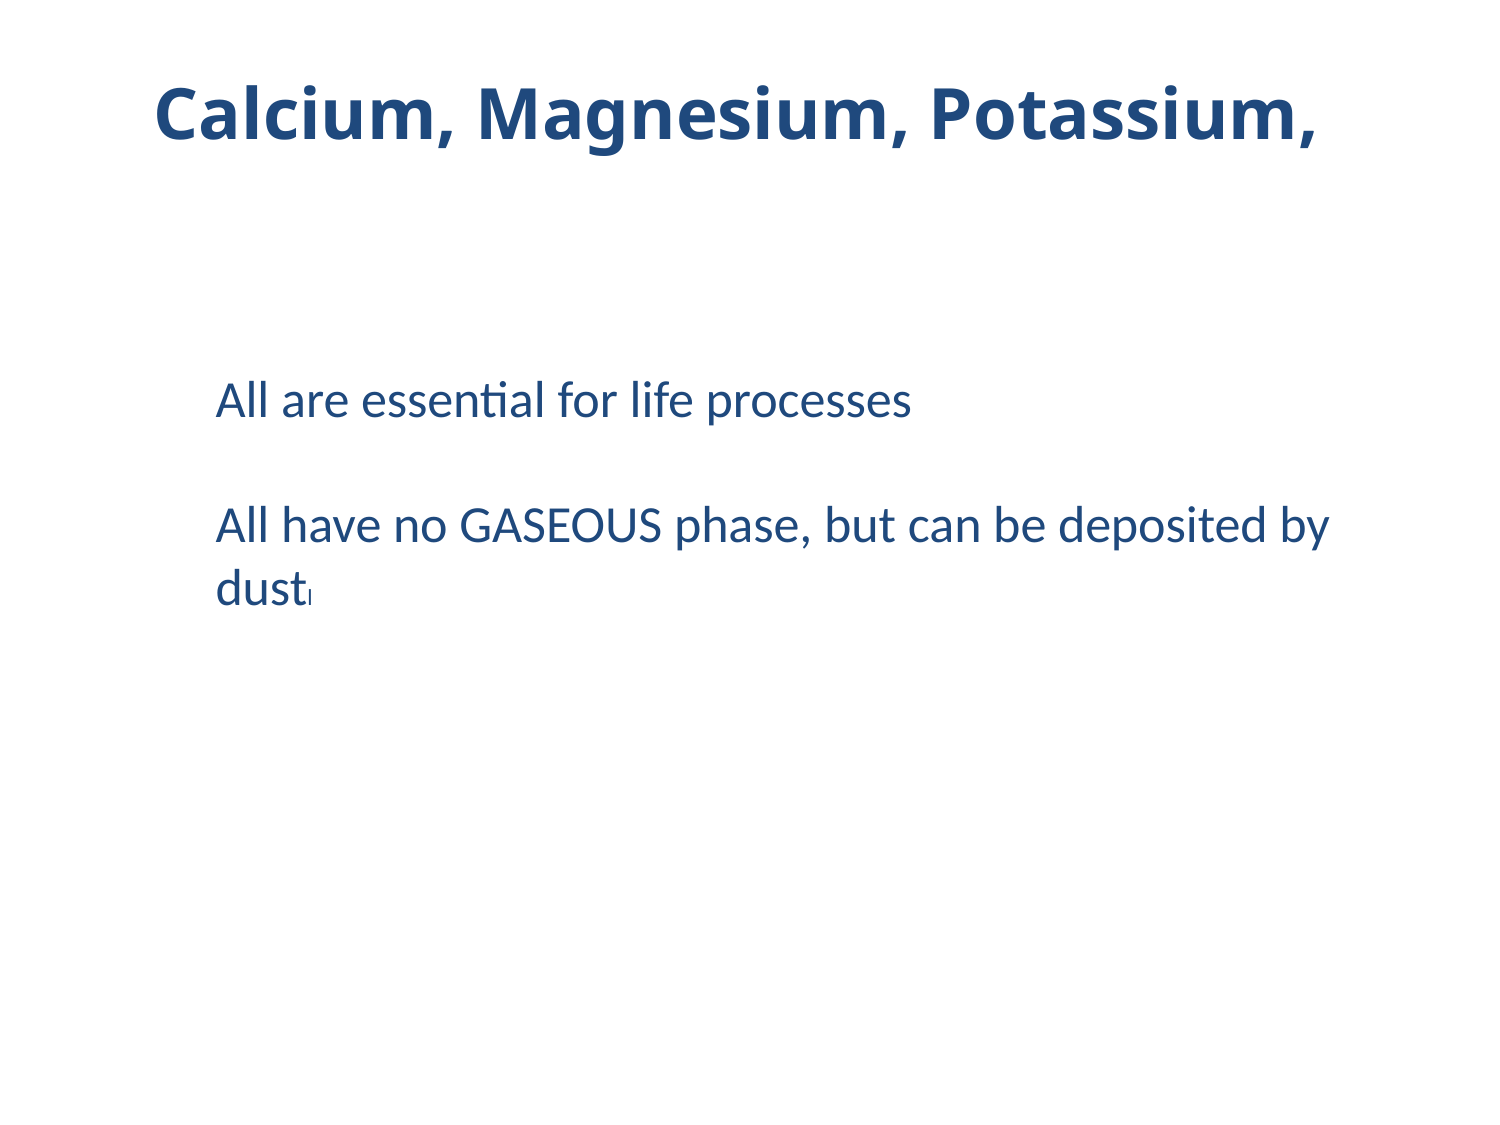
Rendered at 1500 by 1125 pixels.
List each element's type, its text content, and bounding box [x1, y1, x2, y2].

text_box Calcium, Magnesium, Potassium, and Sulfur Cycle [134, 105, 1339, 203]
text_box All are essential for life processes All have no GASEOUS phase, but can be deposited by dustl [205, 360, 1357, 621]
